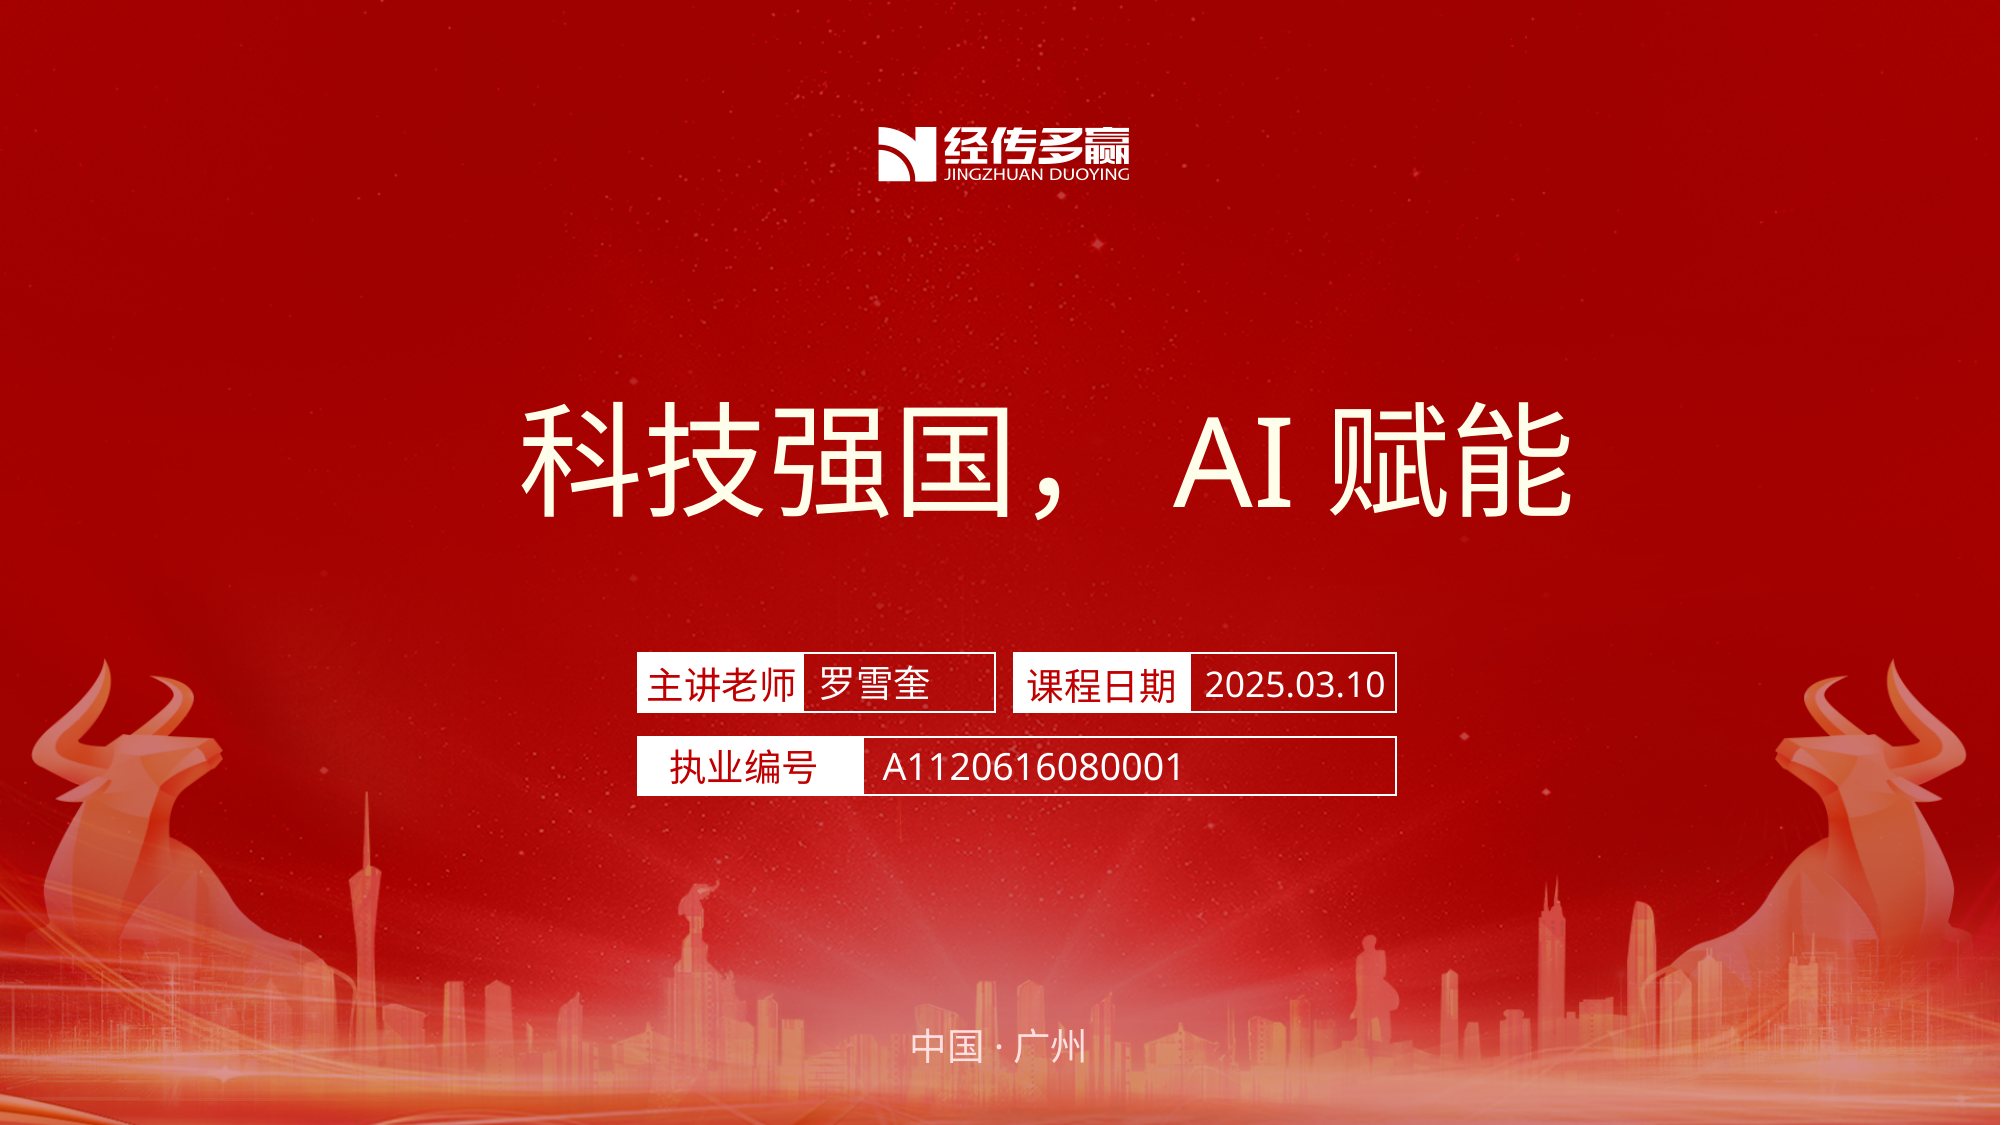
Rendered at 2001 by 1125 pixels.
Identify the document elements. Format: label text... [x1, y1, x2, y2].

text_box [638, 735, 1397, 798]
picture [0, 0, 2000, 1125]
text_box 中国·广州 [895, 1015, 1129, 1076]
text_box 科技强国，AI赋能 [144, 375, 1950, 541]
text_box 主讲老师 [632, 654, 820, 714]
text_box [1012, 653, 1517, 716]
text_box 罗雪奎 [804, 652, 995, 712]
